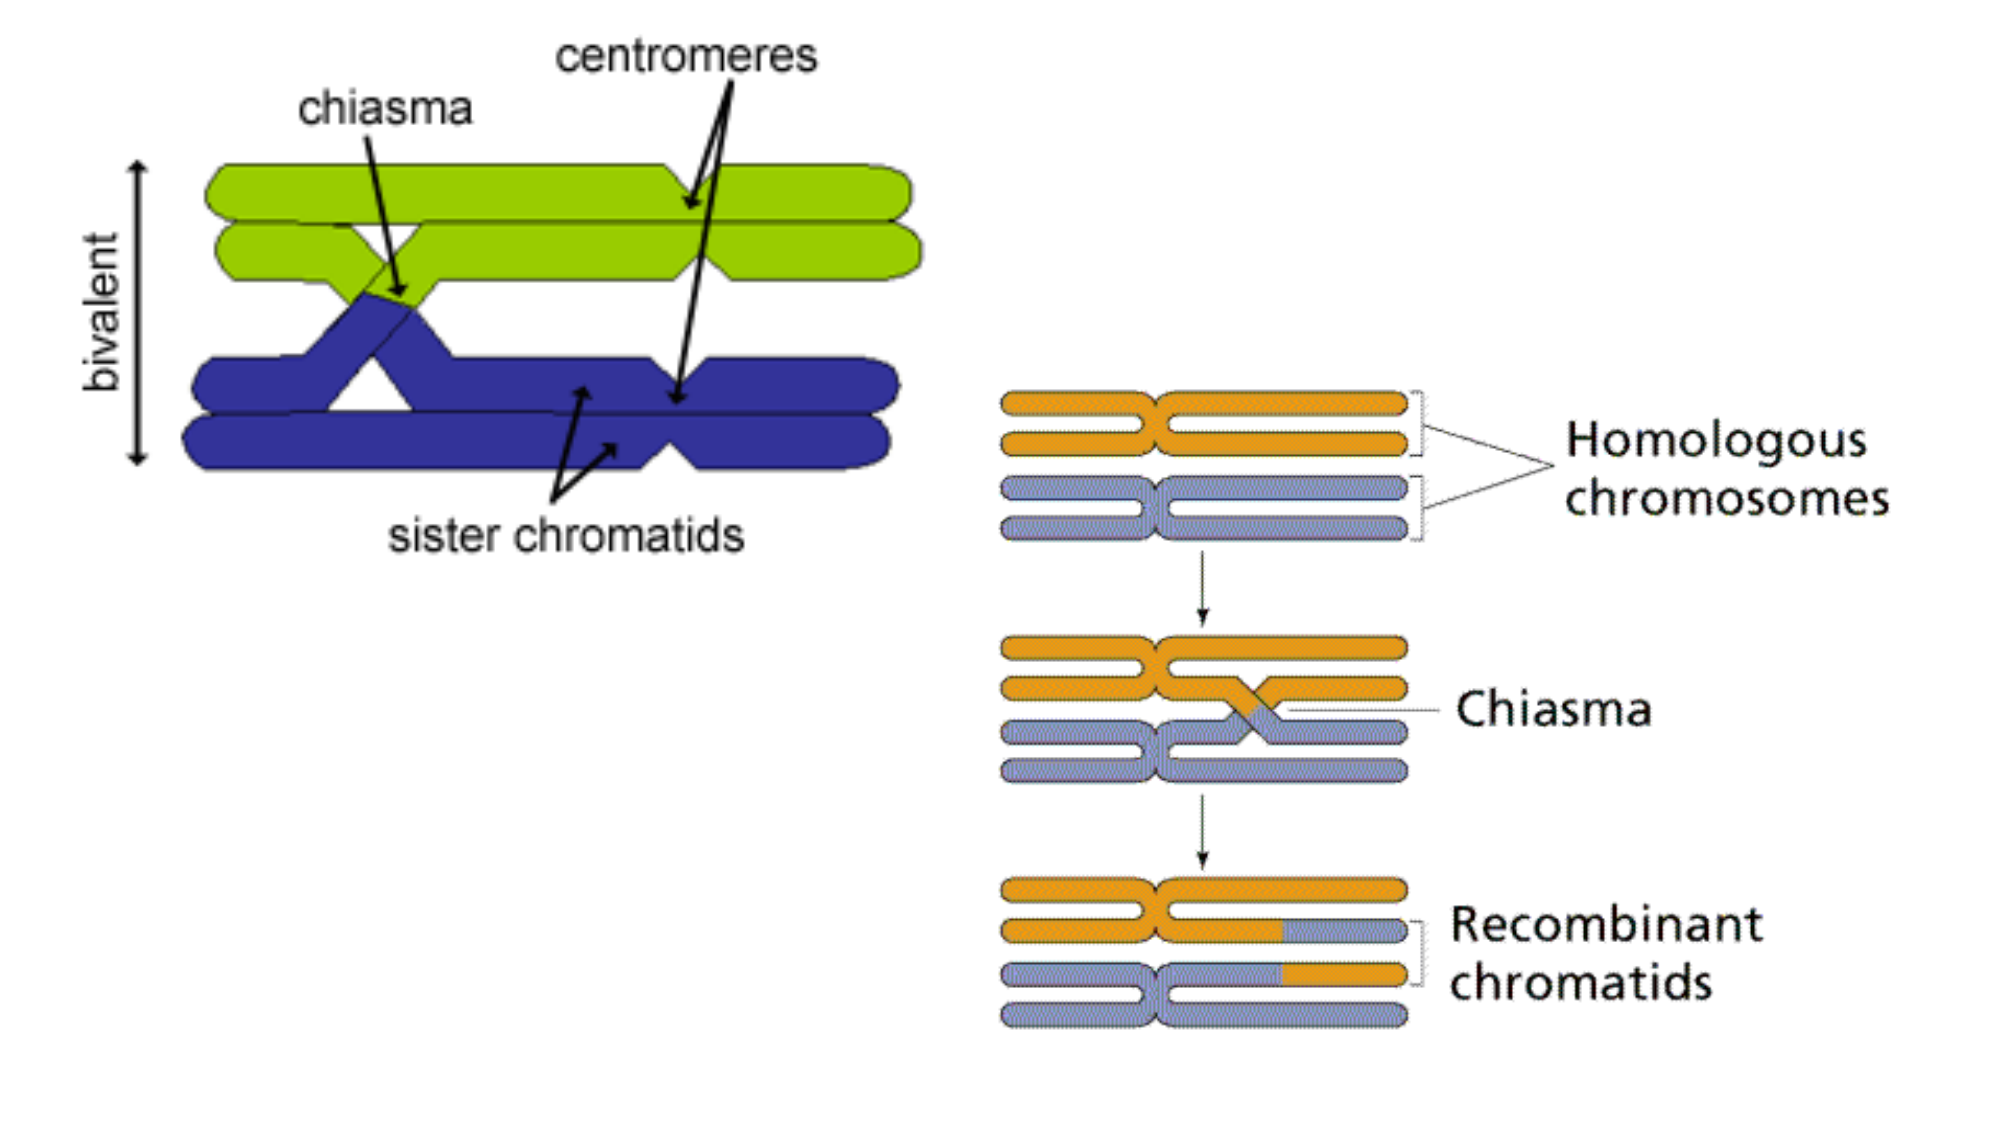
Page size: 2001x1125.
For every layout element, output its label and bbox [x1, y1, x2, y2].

picture [64, 23, 1893, 1036]
